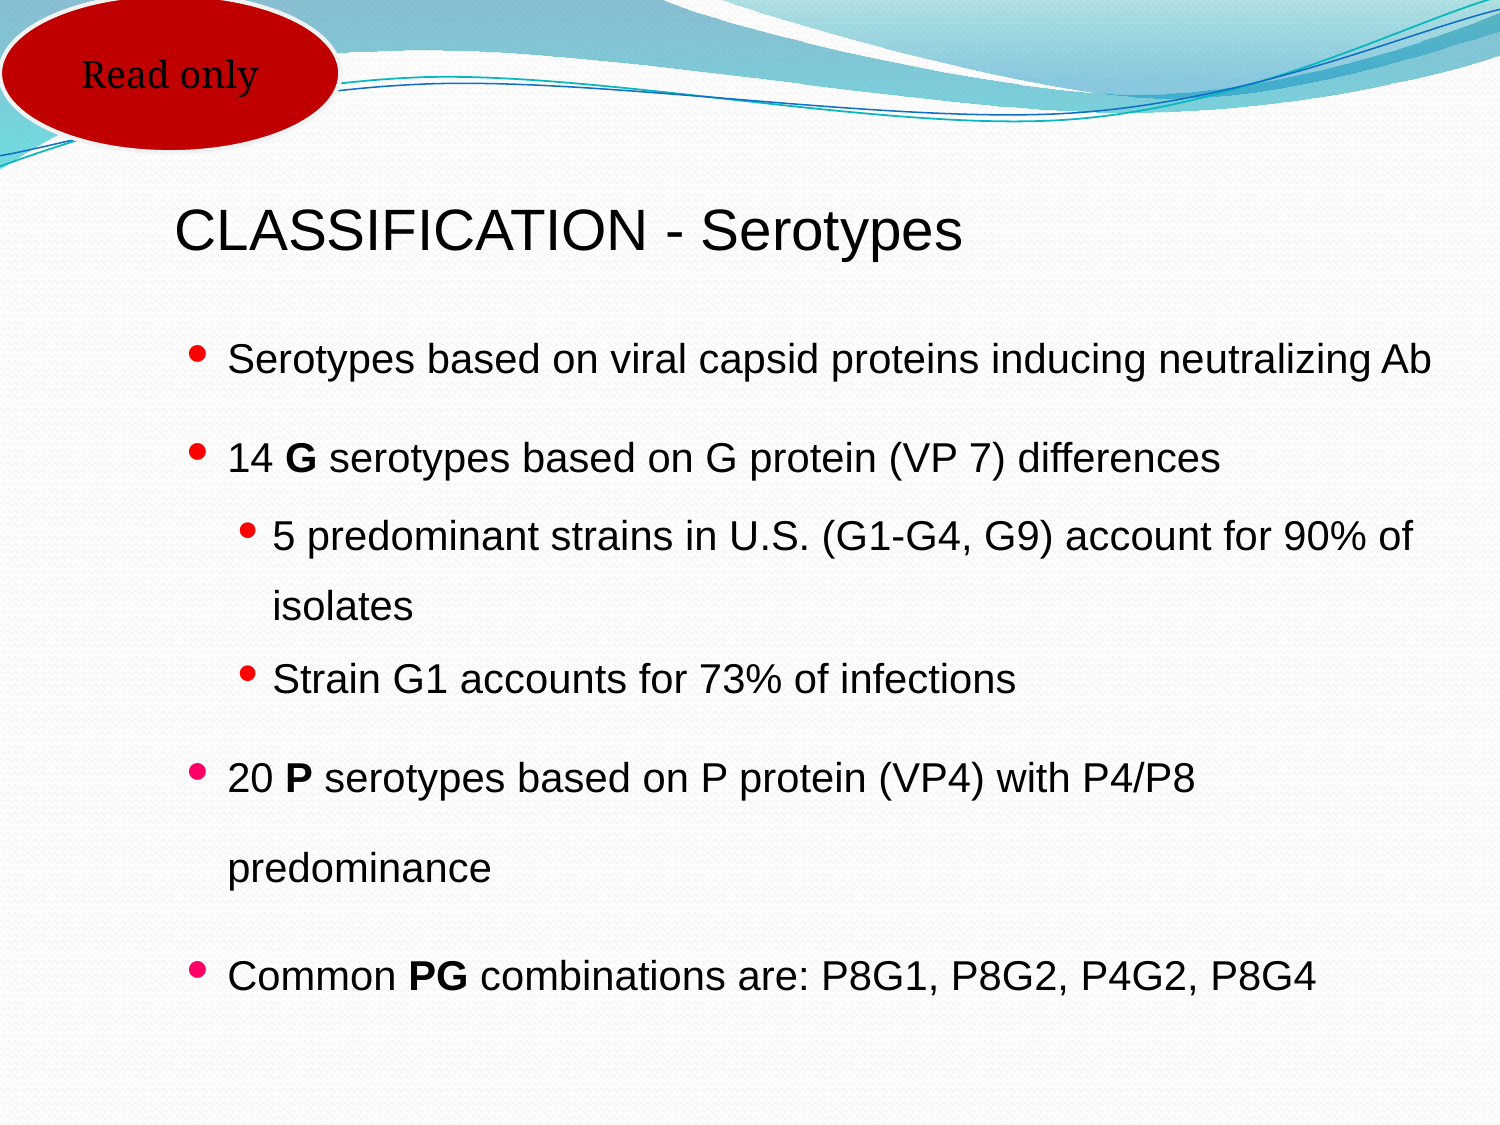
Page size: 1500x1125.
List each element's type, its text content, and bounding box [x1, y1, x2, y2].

title CLASSIFICATION - Serotypes [174, 174, 1425, 263]
list Serotypes based on viral capsid proteins inducing neutralizing Ab 14 G serotypes based on G protein (VP 7) differences 5 predominant strains in U.S. (G1-G4, G9) account for 90% of isolates Strain G1 accounts for 73% of infections 20 P serotypes based on P protein (VP4) with P4/P8 predominance Common PG combinations are: P8G1, P8G2, P4G2, P8G4 [62, 324, 1450, 1000]
text_box Read only [0, 0, 343, 155]
